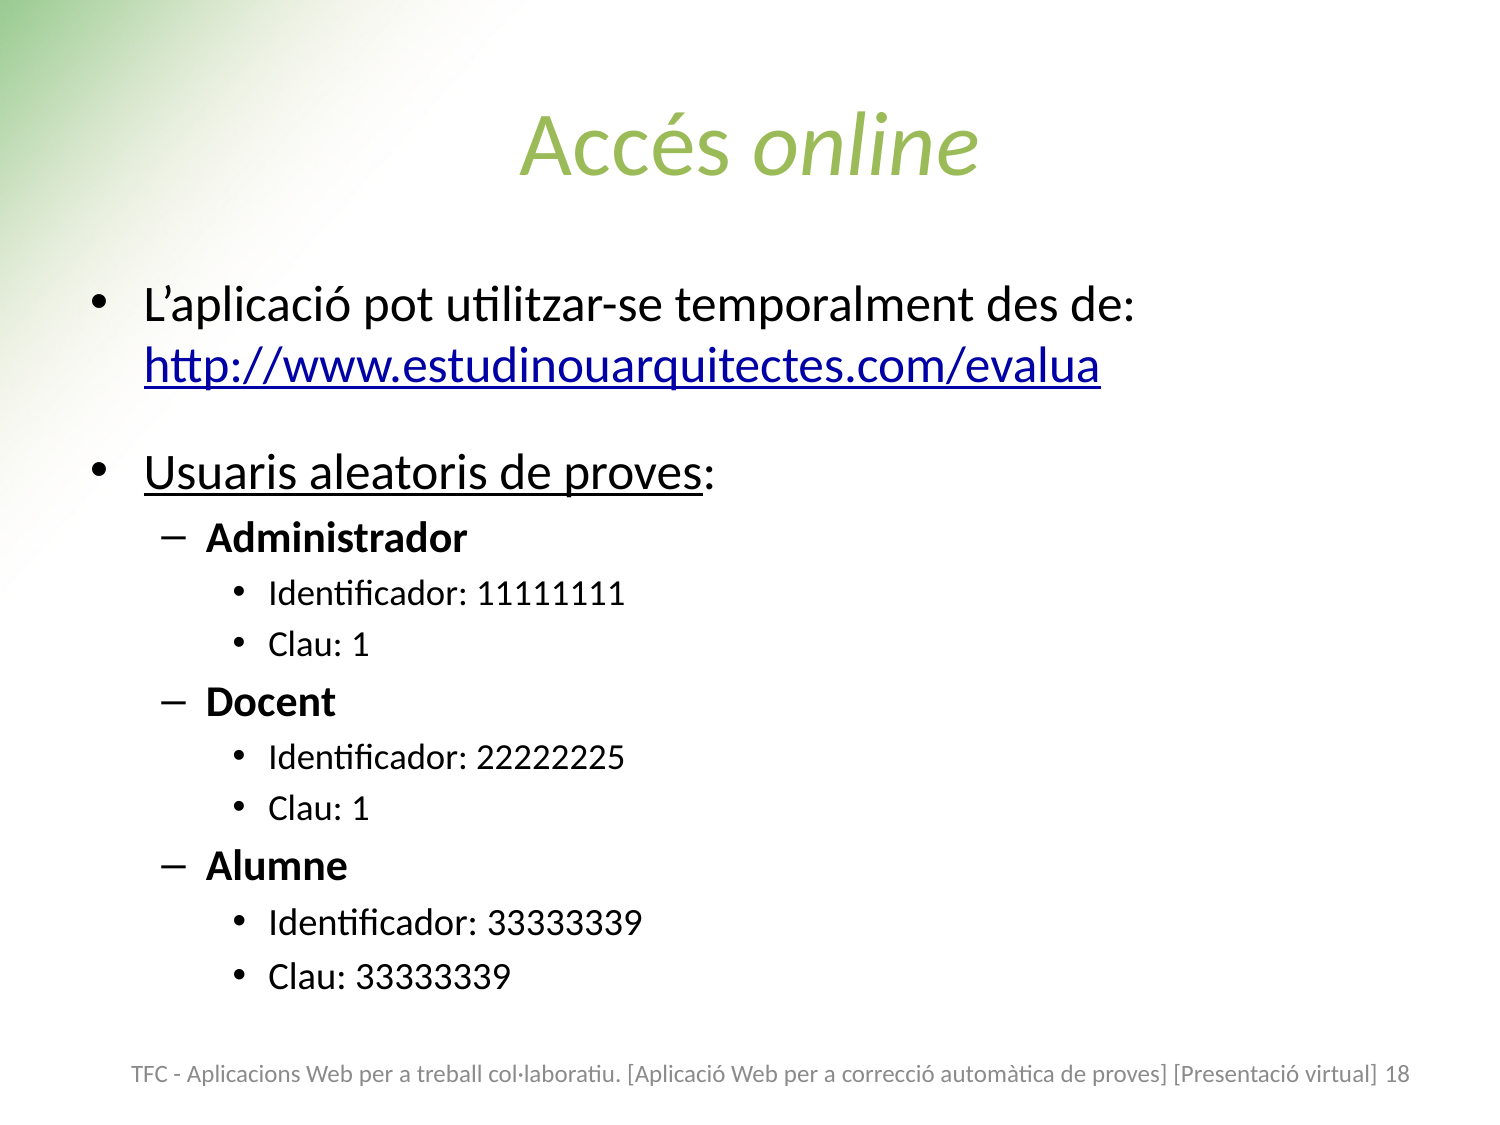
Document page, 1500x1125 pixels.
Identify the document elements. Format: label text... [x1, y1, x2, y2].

title Accés online [75, 45, 1425, 233]
footer TFC - Aplicacions Web per a treball col·laboratiu. [Aplicació Web per a correcció automàtica de proves] [Presentació virtual] [76, 1042, 1436, 1103]
list L’aplicació pot utilitzar-se temporalment des de: http://www.estudinouarquitectes.com/evalua Usuaris aleatoris de proves: Administrador Identificador: 11111111 Clau: 1 Docent Identificador: 22222225 Clau: 1 Alumne Identificador: 33333339 Clau: 33333339 [75, 262, 1425, 1005]
picture [0, 0, 1500, 1125]
